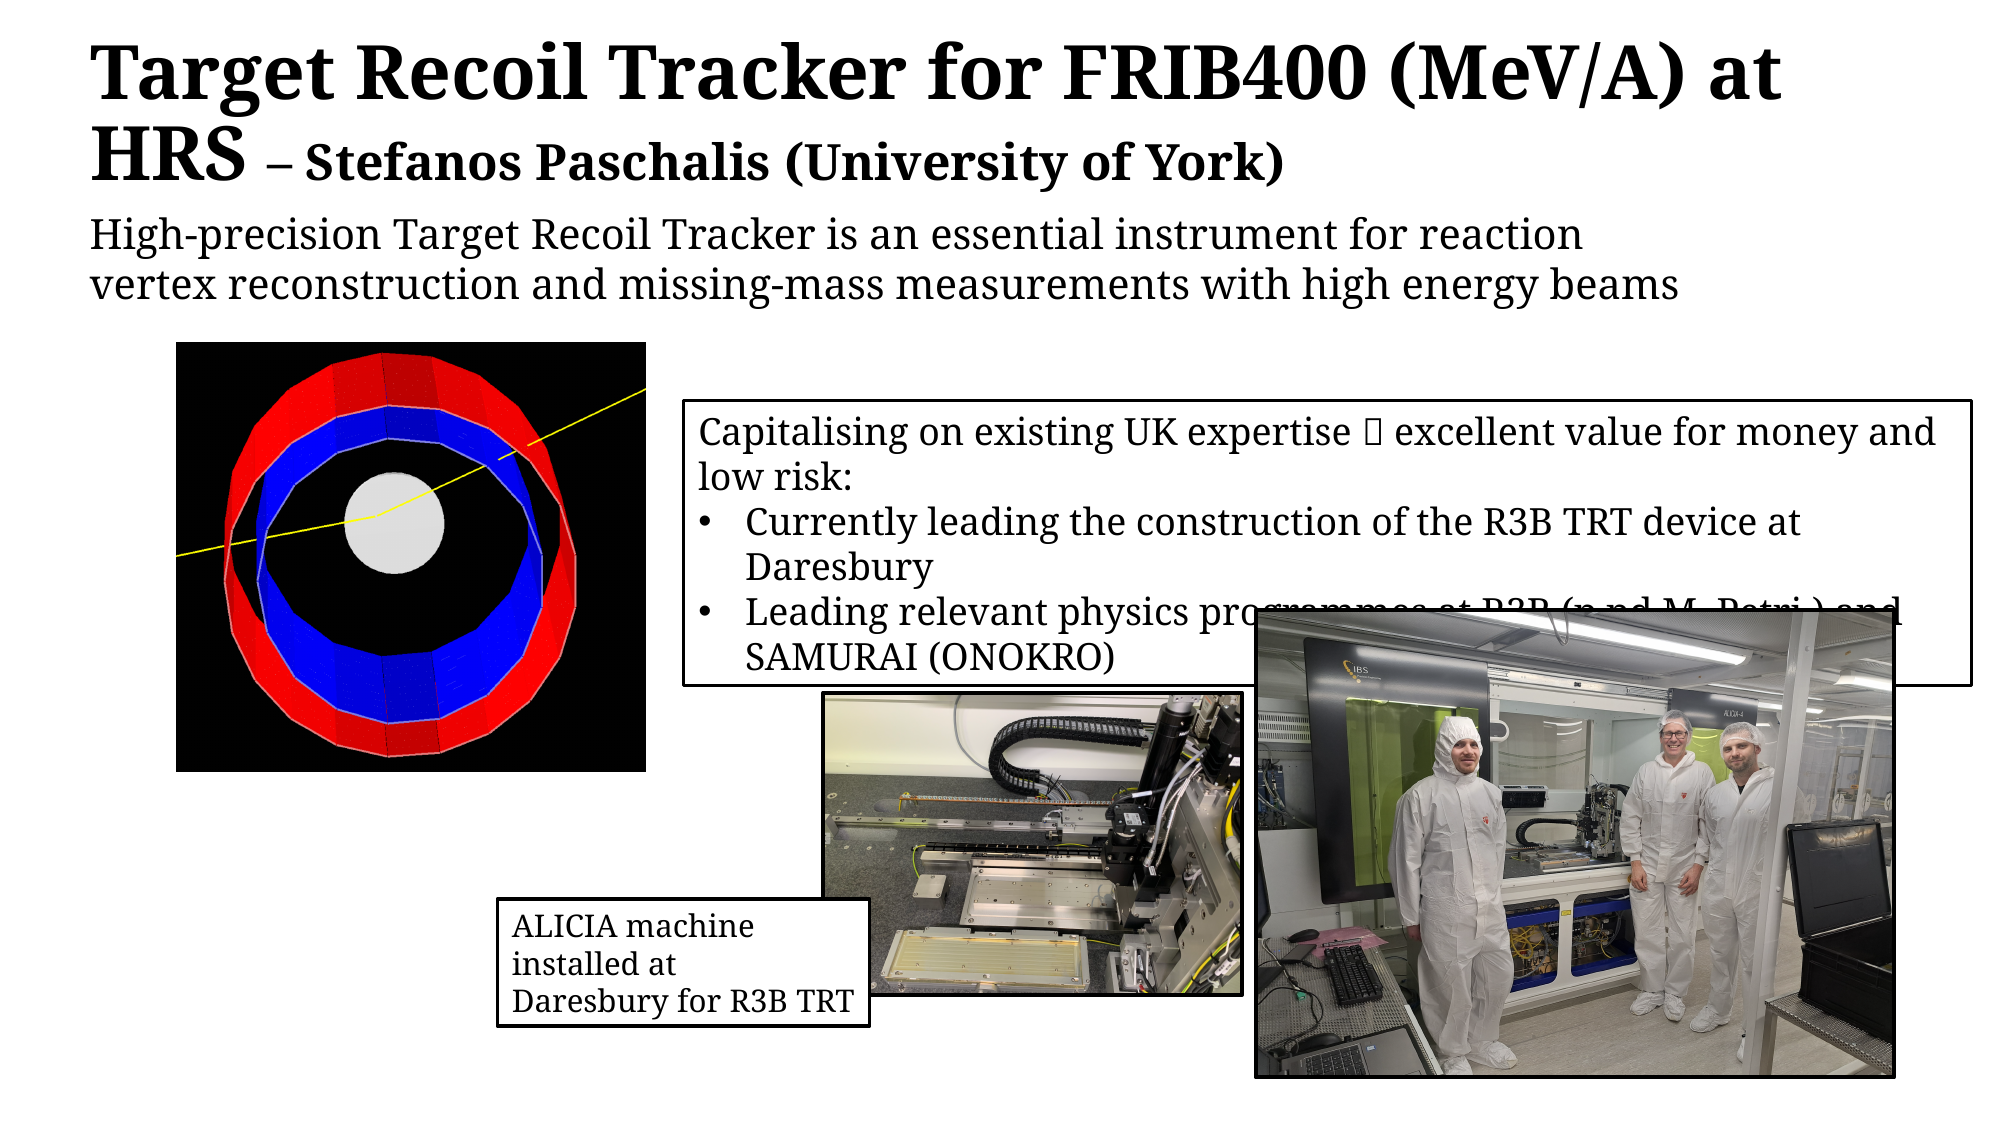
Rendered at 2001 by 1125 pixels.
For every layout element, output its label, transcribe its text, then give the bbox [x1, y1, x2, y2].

picture [825, 694, 1240, 993]
picture [176, 342, 646, 772]
title Target Recoil Tracker for FRIB400 (MeV/A) at HRS – Stefanos Paschalis (University of York) [74, 29, 1844, 203]
picture [1257, 612, 1892, 1076]
text_box Capitalising on existing UK expertise  excellent value for money and low risk: Currently leading the construction of the R3B TRT device at Daresbury Leading relevant physics programmes at R3B (p,pd M. Petri ) and SAMURAI (ONOKRO) [683, 400, 1972, 686]
text_box ALICIA machine installed at Daresbury for R3B TRT [497, 898, 870, 1026]
text_box High-precision Target Recoil Tracker is an essential instrument for reaction vertex reconstruction and missing-mass measurements with high energy beams [74, 203, 1730, 316]
